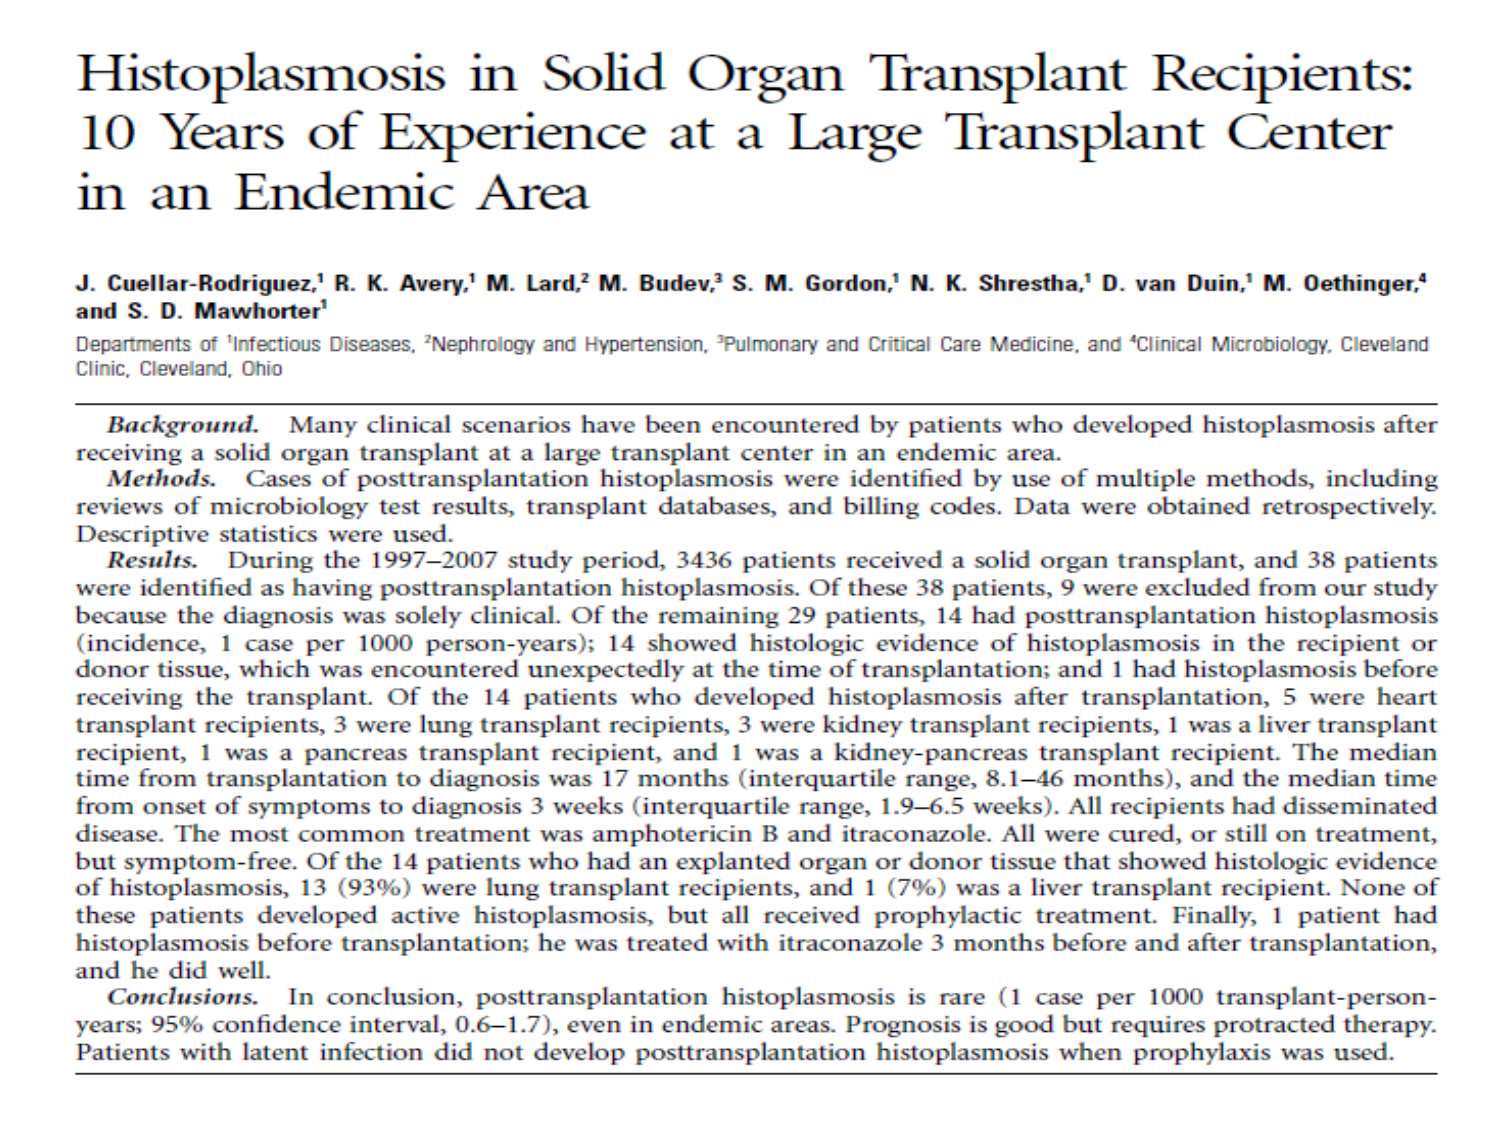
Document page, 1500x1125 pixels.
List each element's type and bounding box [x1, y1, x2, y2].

list [37, 24, 1476, 1088]
